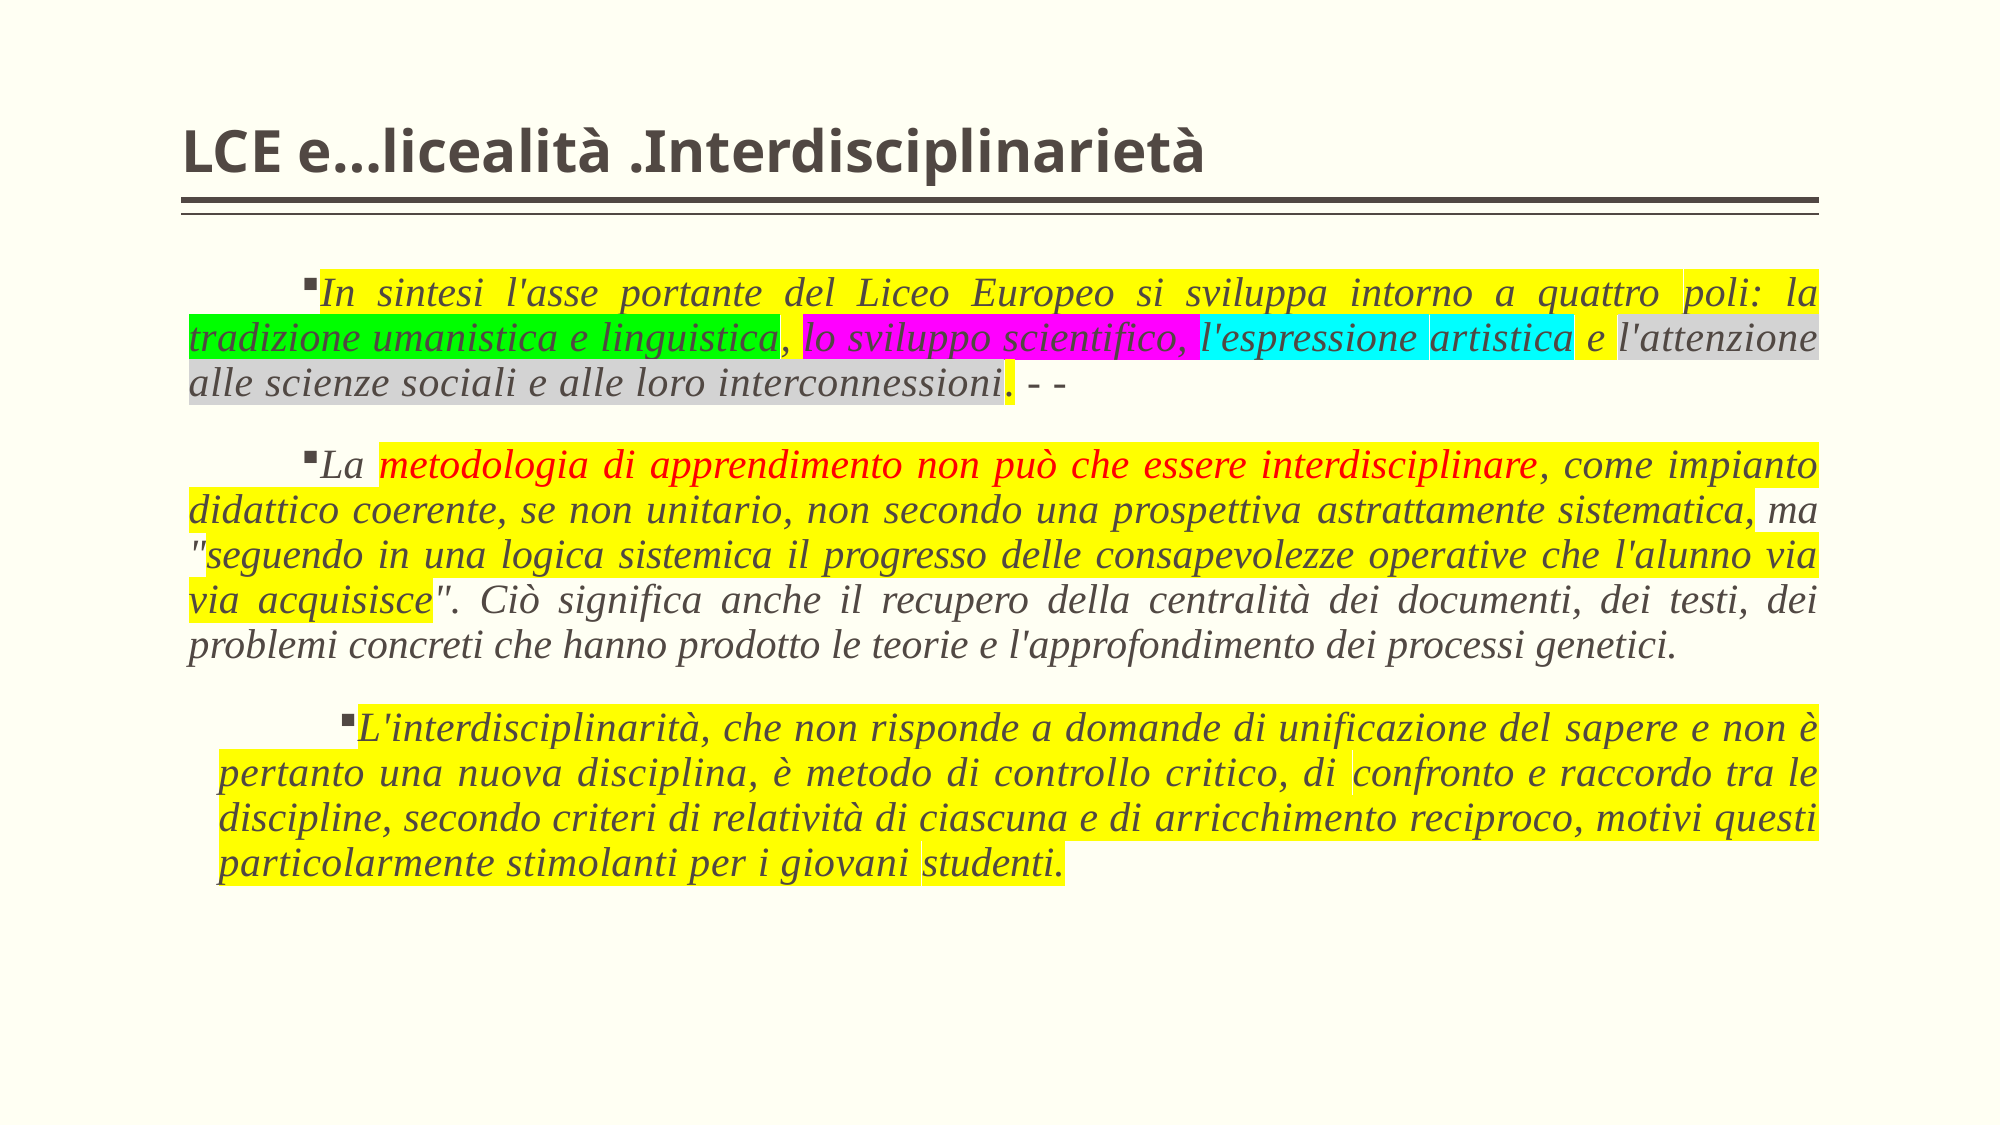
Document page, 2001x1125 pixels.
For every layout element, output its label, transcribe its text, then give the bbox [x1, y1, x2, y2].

list In sintesi l'asse portante del Liceo Europeo si sviluppa intorno a quattro poli: la tradizione umanistica e linguistica, lo sviluppo scientifico, l'espressione artistica e l'attenzione alle scienze sociali e alle loro interconnessioni. - ‑ La metodologia di apprendimento non può che essere interdisciplinare, come impianto didattico coerente, se non unitario, non secondo una prospettiva astrattamente sistematica, ma "seguendo in una logica sistemica il progresso delle consapevolezze operative che l'alunno via via acquisisce". Ciò significa anche il recupero della centralità dei documenti, dei testi, dei problemi concreti che hanno prodotto le teorie e l'approfondimento dei processi genetici. L'interdisciplinarità, che non risponde a domande di unificazione del sapere e non è pertanto una nuova disciplina, è metodo di controllo critico, di confronto e raccordo tra le discipline, secondo criteri di relatività di ciascuna e di arricchimento reciproco, motivi questi particolarmente stimolanti per i giovani studenti. [181, 262, 1819, 1013]
title LCE e…licealità .Interdisciplinarietà [181, 12, 1819, 193]
